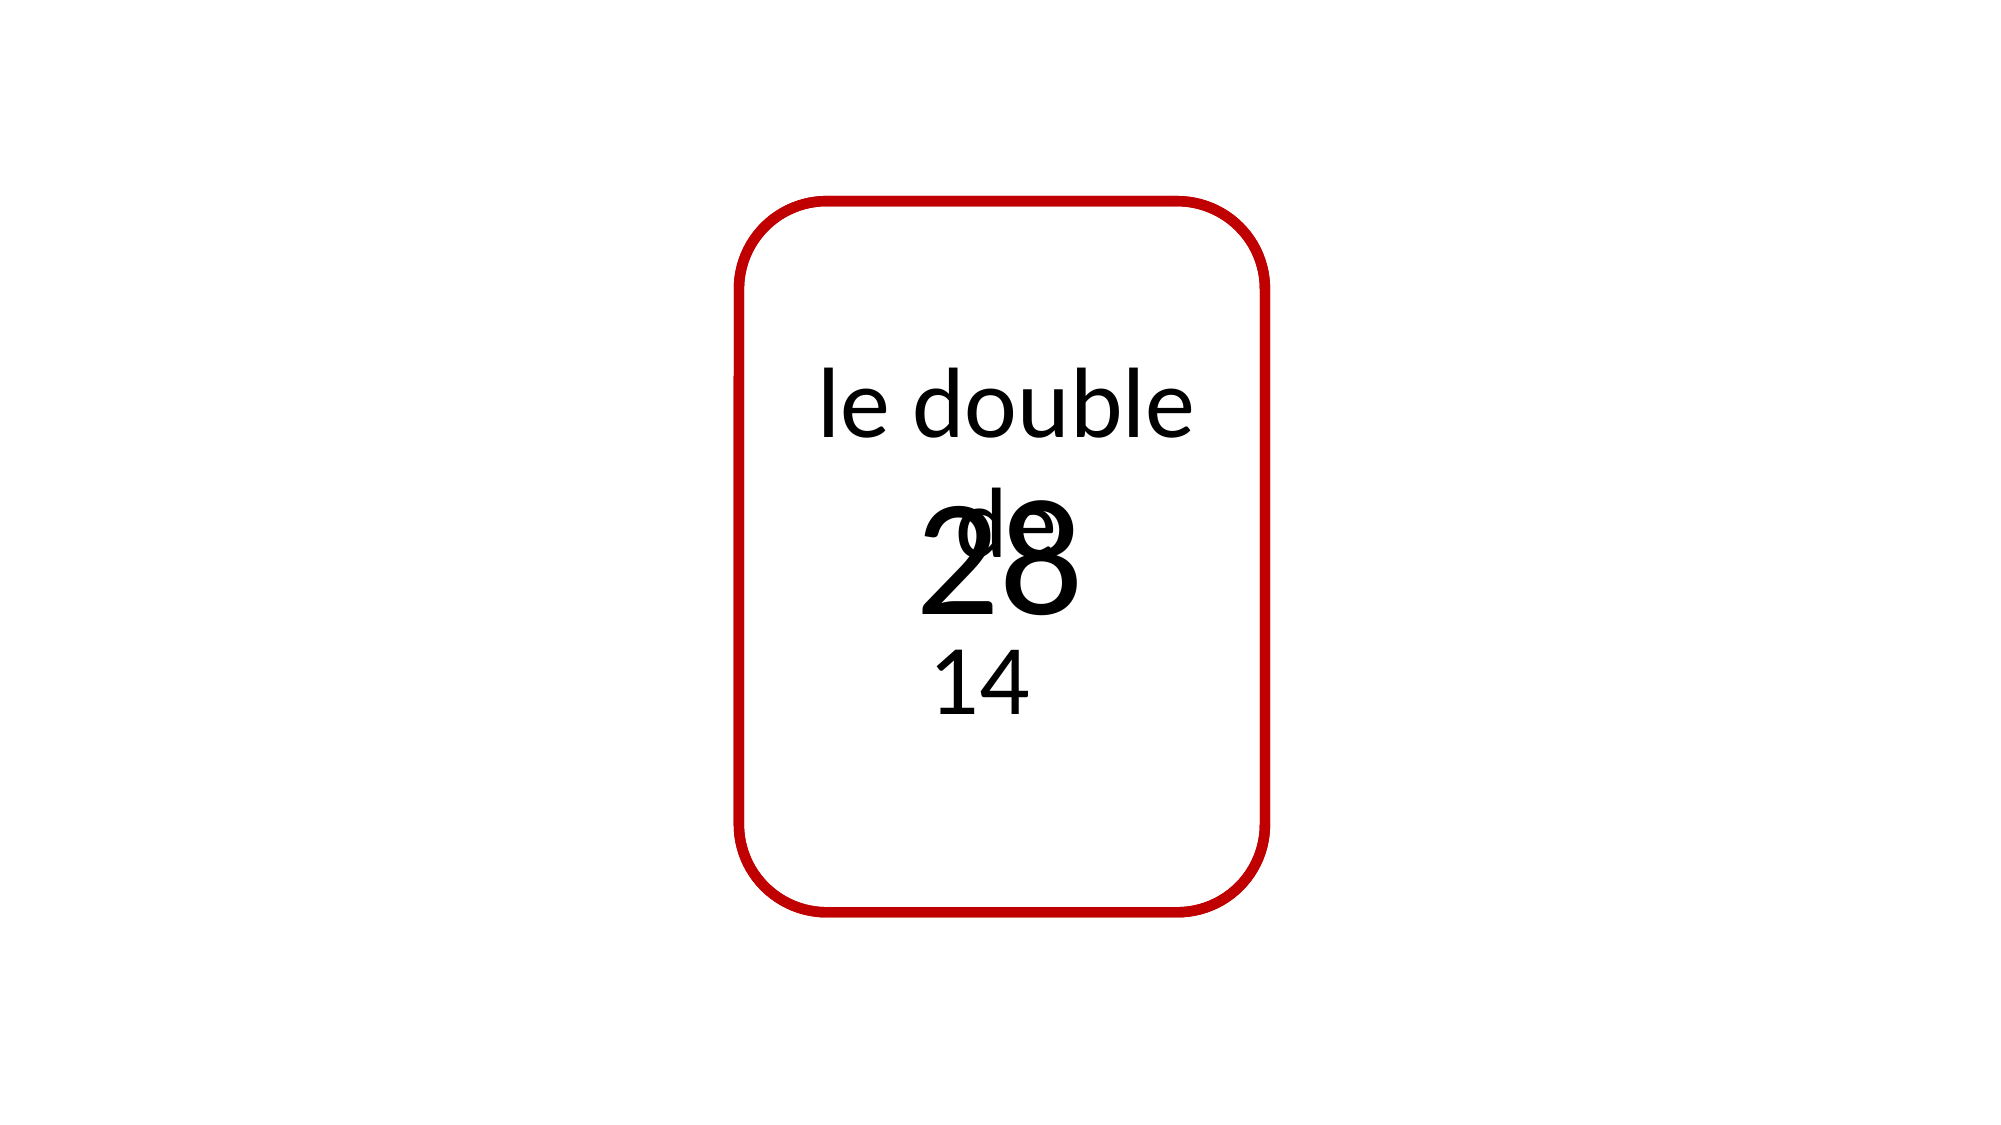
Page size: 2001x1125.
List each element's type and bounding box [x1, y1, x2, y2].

text_box [738, 201, 1265, 913]
